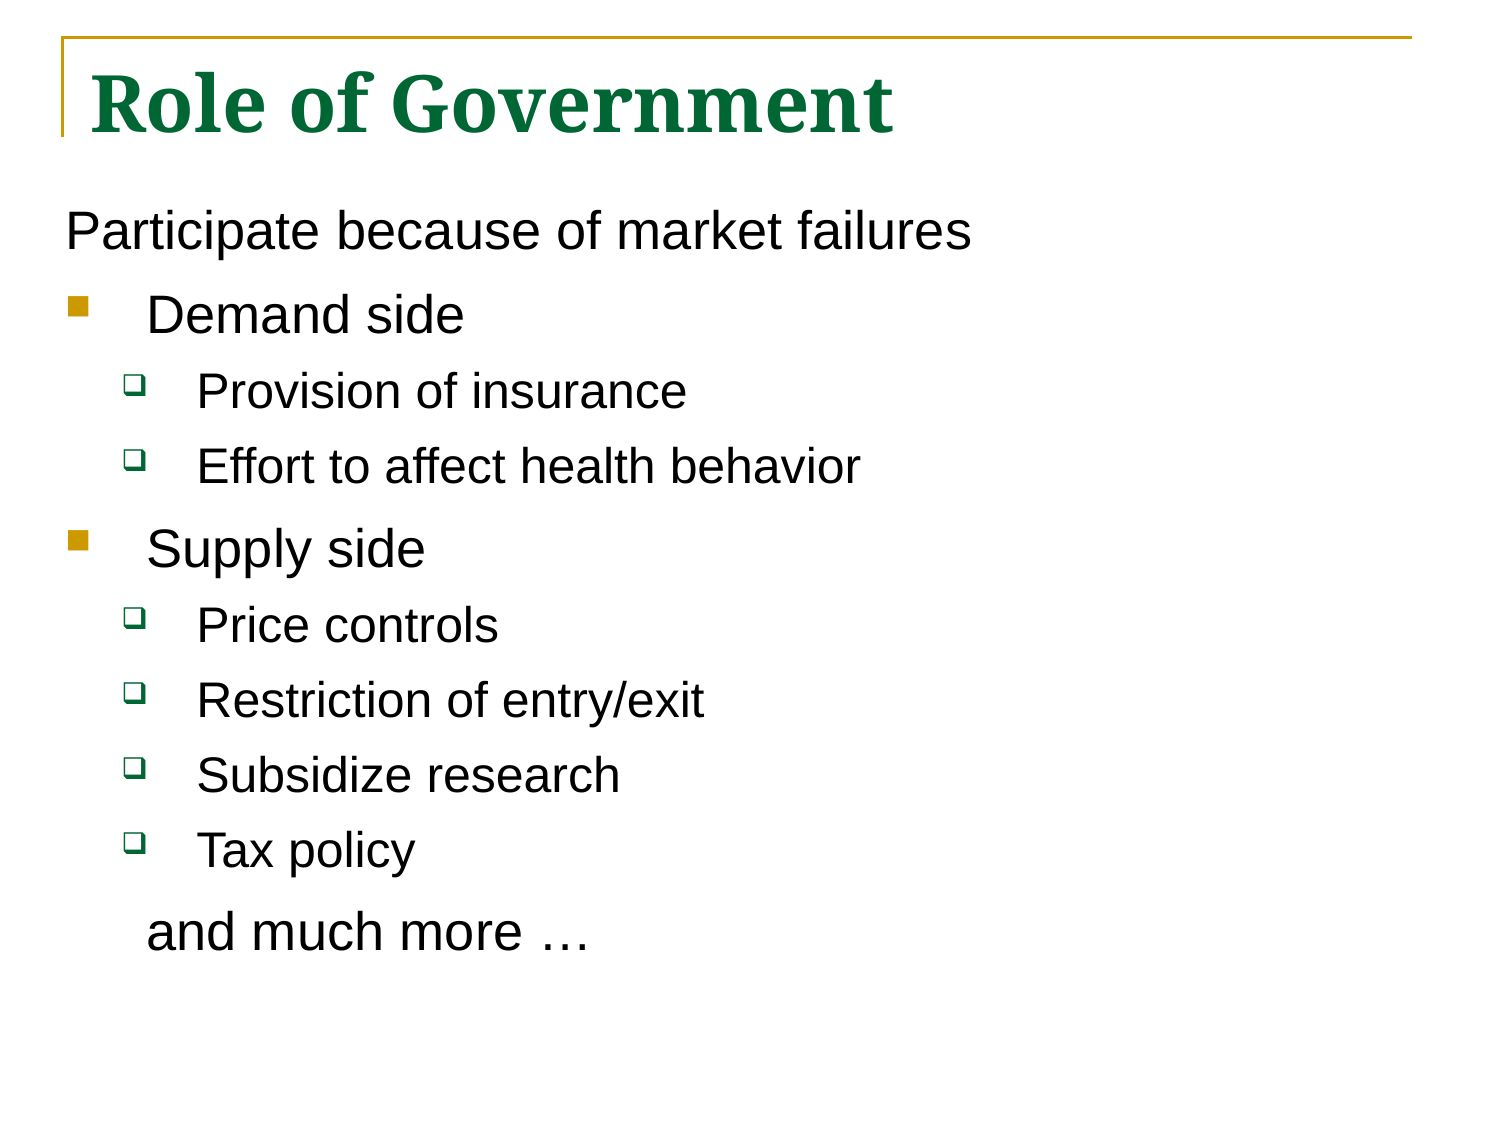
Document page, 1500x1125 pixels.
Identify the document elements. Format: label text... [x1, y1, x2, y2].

list Participate because of market failures Demand side Provision of insurance Effort to affect health behavior Supply side Price controls Restriction of entry/exit Subsidize research Tax policy and much more … [50, 187, 1400, 1125]
title Role of Government [75, 45, 1425, 233]
